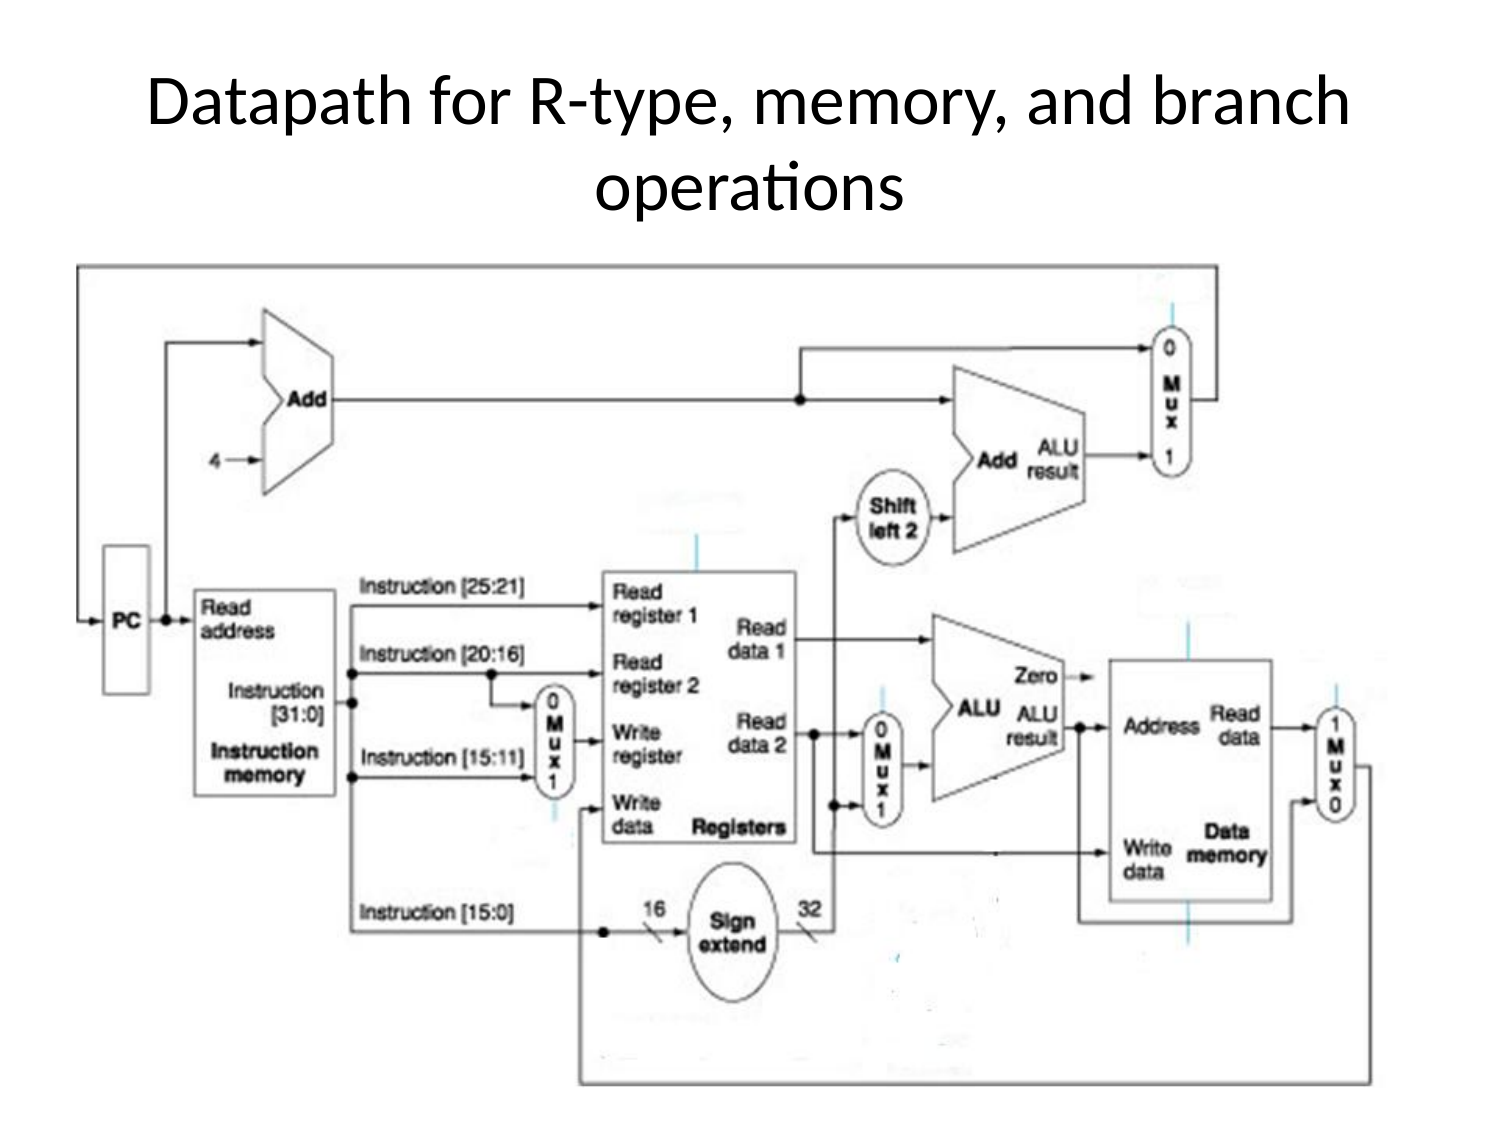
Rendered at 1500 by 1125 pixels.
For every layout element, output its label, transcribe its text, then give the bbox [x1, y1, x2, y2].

picture [74, 262, 1390, 1088]
title Datapath for R-type, memory, and branch operations [75, 45, 1425, 233]
